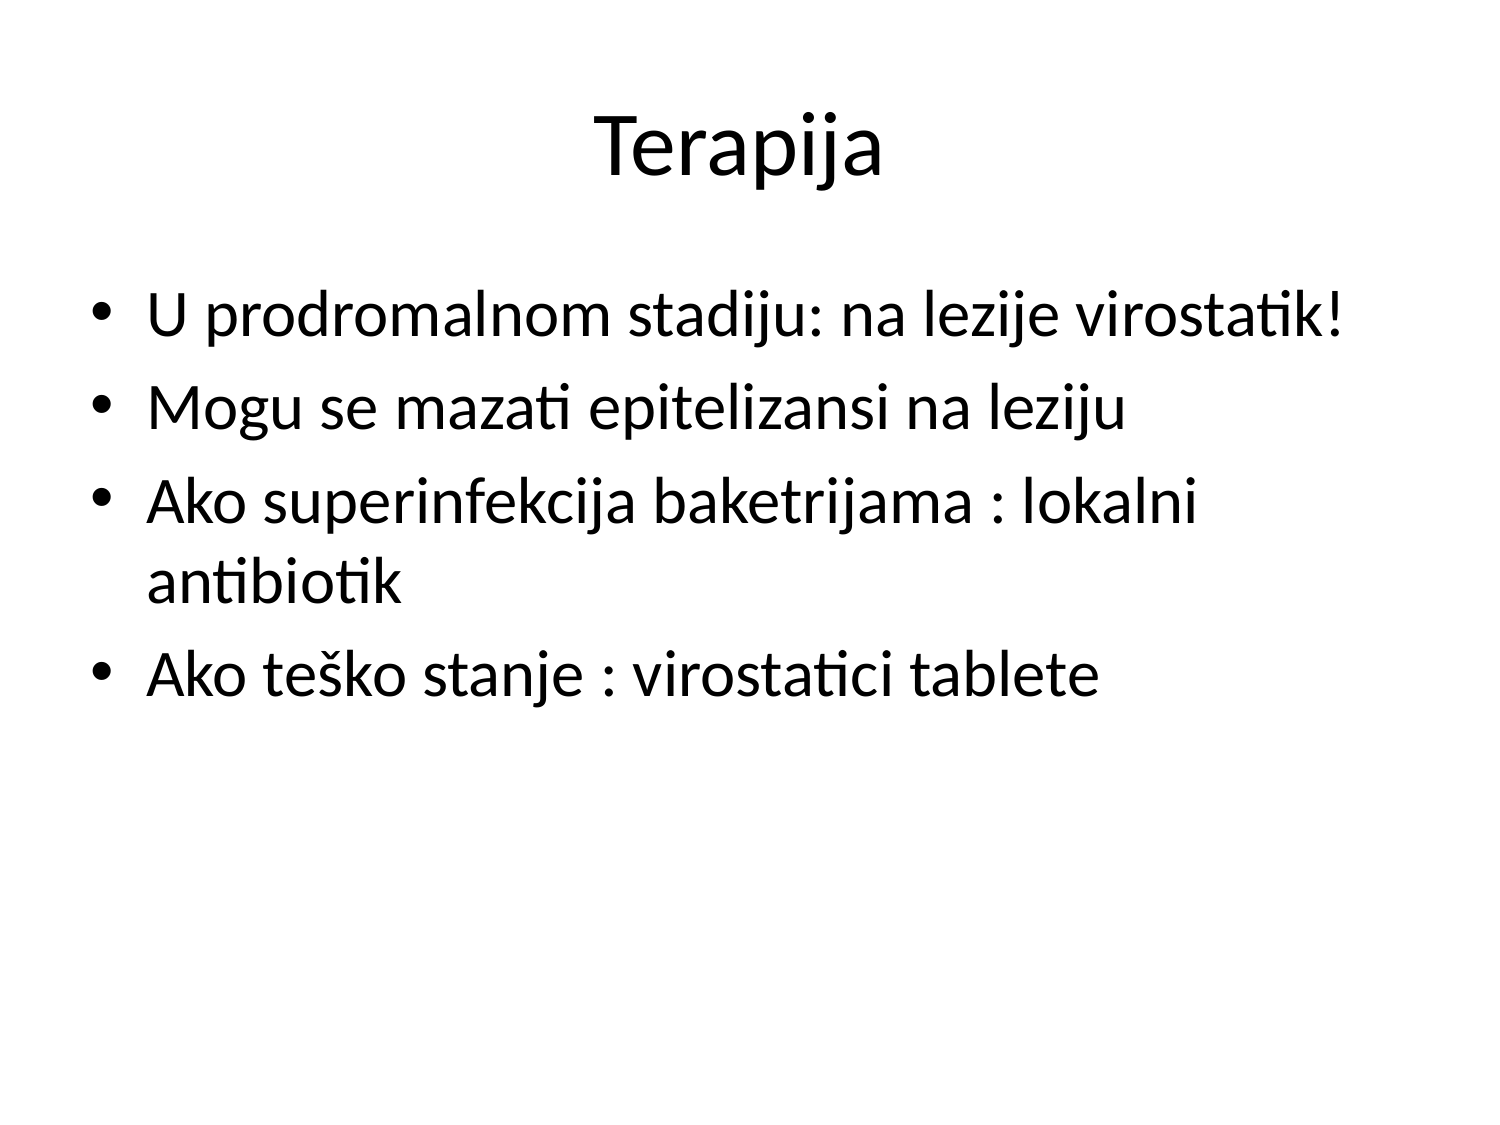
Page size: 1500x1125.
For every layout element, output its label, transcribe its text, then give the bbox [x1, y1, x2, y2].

title Terapija [75, 45, 1425, 233]
list U prodromalnom stadiju: na lezije virostatik! Mogu se mazati epitelizansi na leziju Ako superinfekcija baketrijama : lokalni antibiotik Ako teško stanje : virostatici tablete [75, 262, 1425, 1005]
